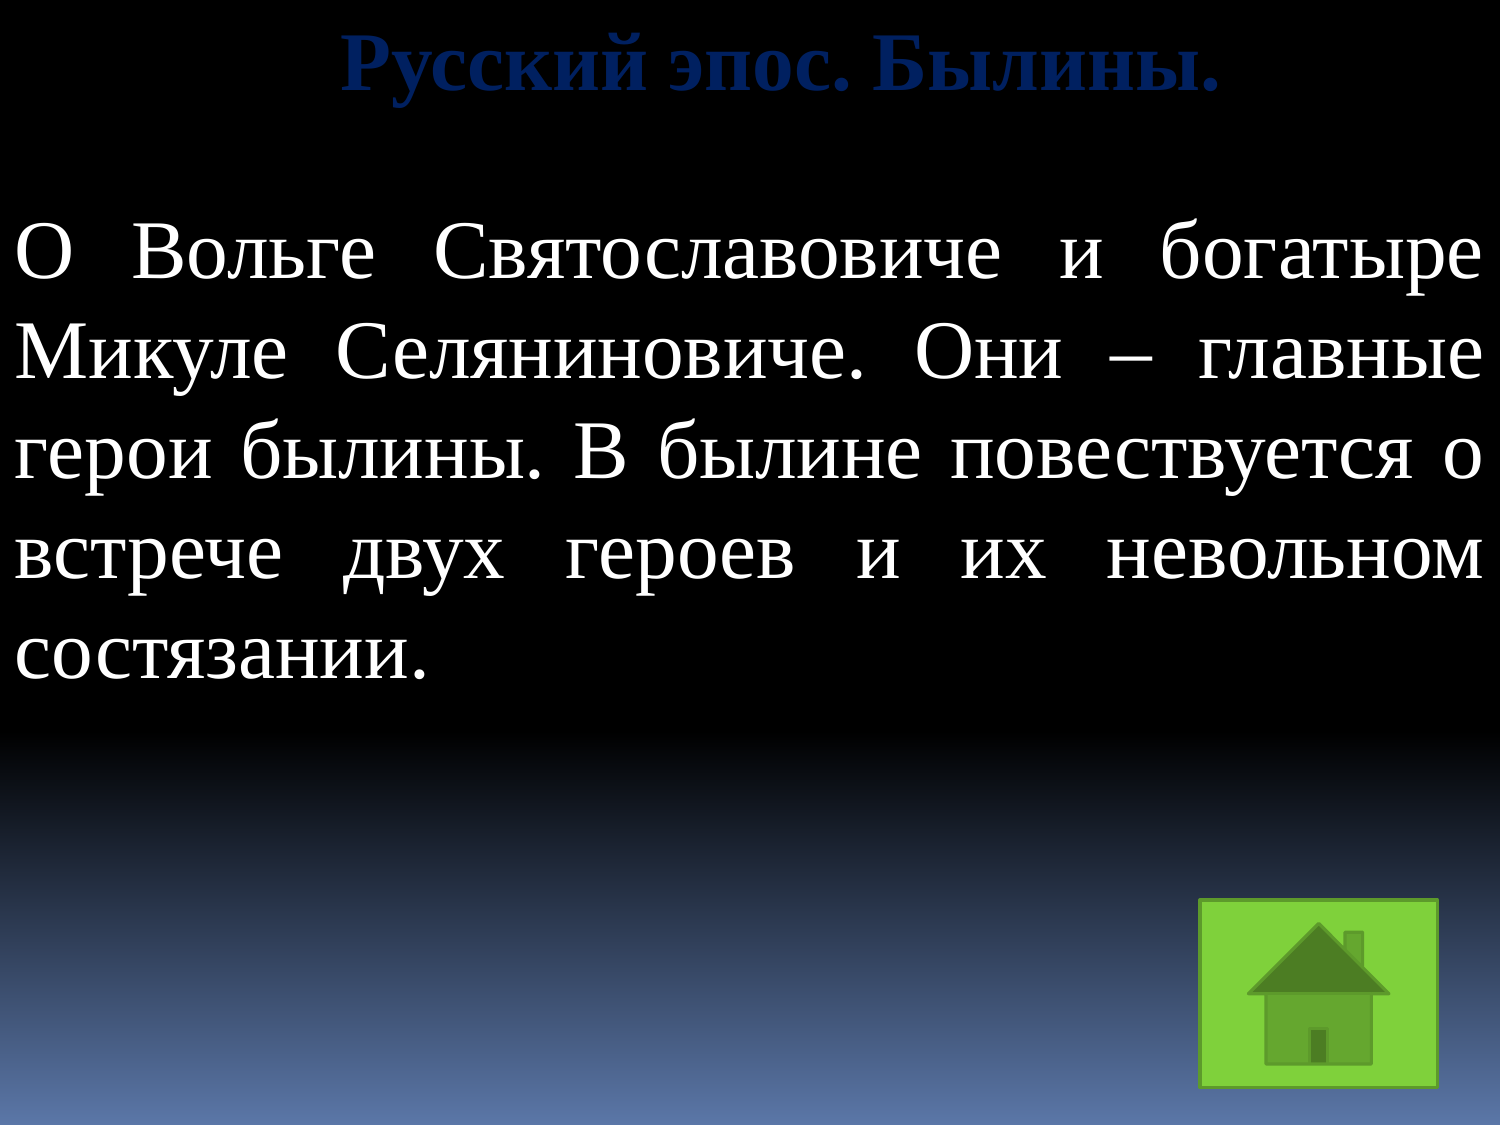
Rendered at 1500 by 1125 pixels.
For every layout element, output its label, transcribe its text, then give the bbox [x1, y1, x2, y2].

text_box О Вольге Святославовиче и богатыре Микуле Селяниновиче. Они – главные герои былины. В былине повествуется о встрече двух героев и их невольном состязании. [0, 187, 1500, 703]
text_box [1198, 898, 1439, 1089]
text_box Русский эпос. Былины. [137, 0, 1425, 115]
